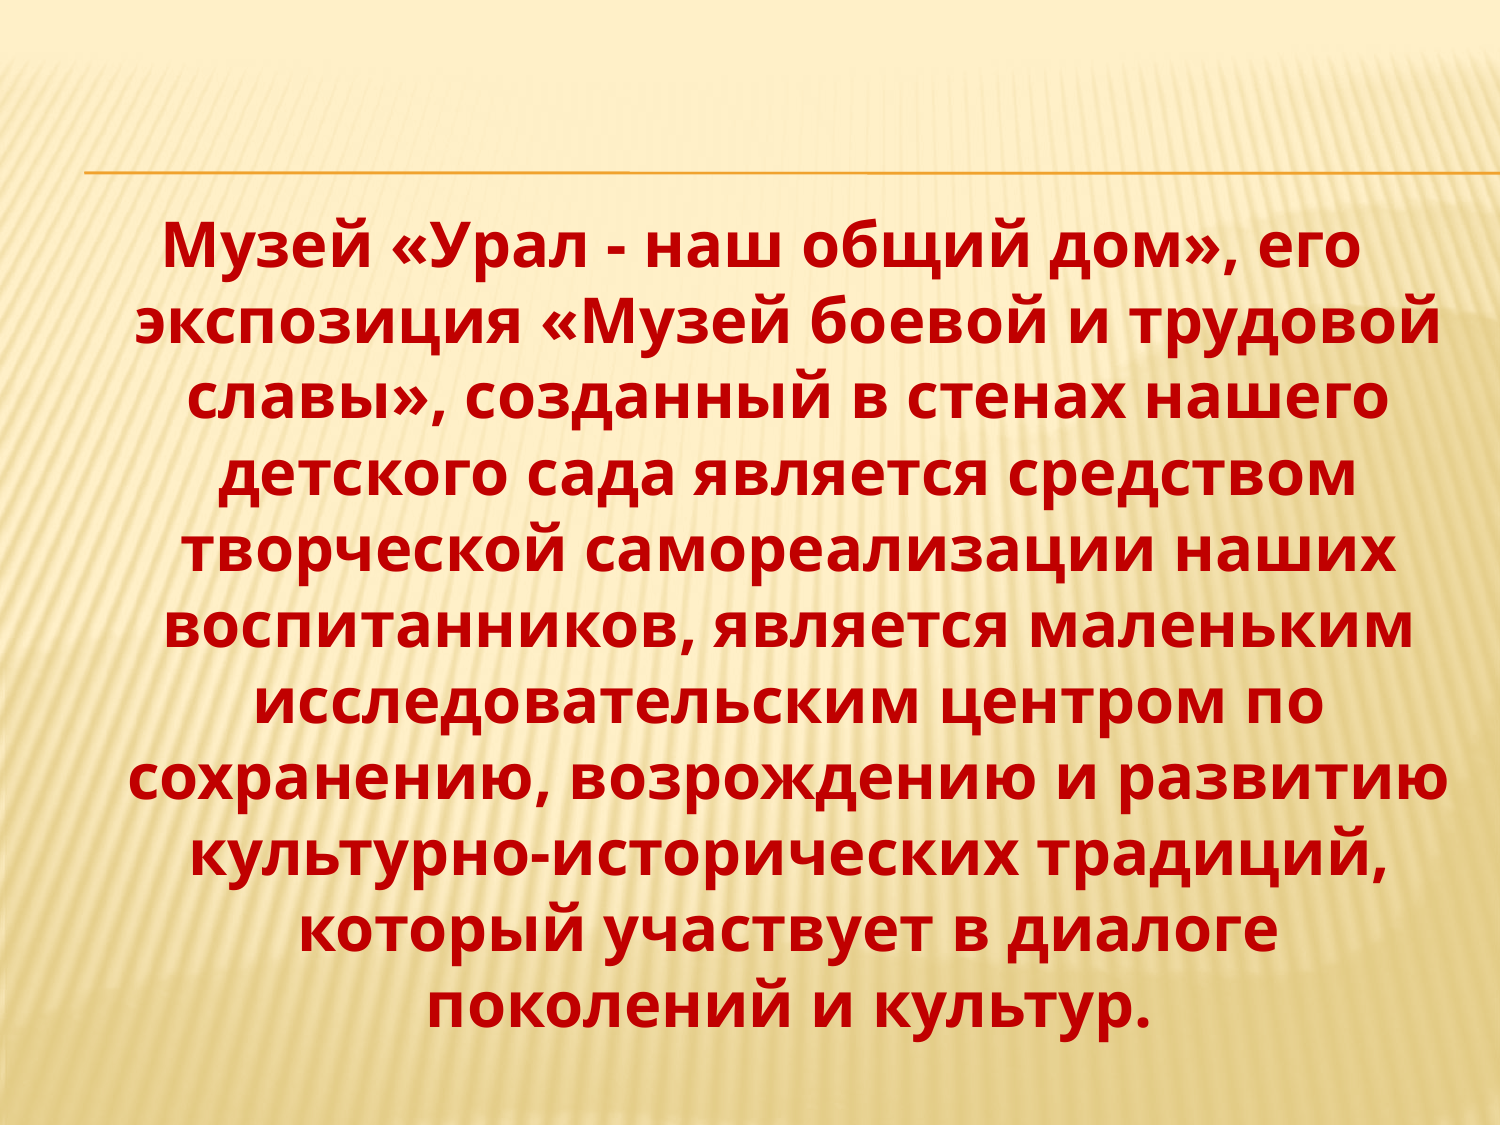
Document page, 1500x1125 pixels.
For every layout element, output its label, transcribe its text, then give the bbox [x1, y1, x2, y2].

list Музей «Урал - наш общий дом», его экспозиция «Музей боевой и трудовой славы», созданный в стенах нашего детского сада является средством творческой самореализации наших воспитанников, является маленьким исследовательским центром по сохранению, возрождению и развитию культурно-исторических традиций, который участвует в диалоге поколений и культур. [50, 196, 1475, 1059]
